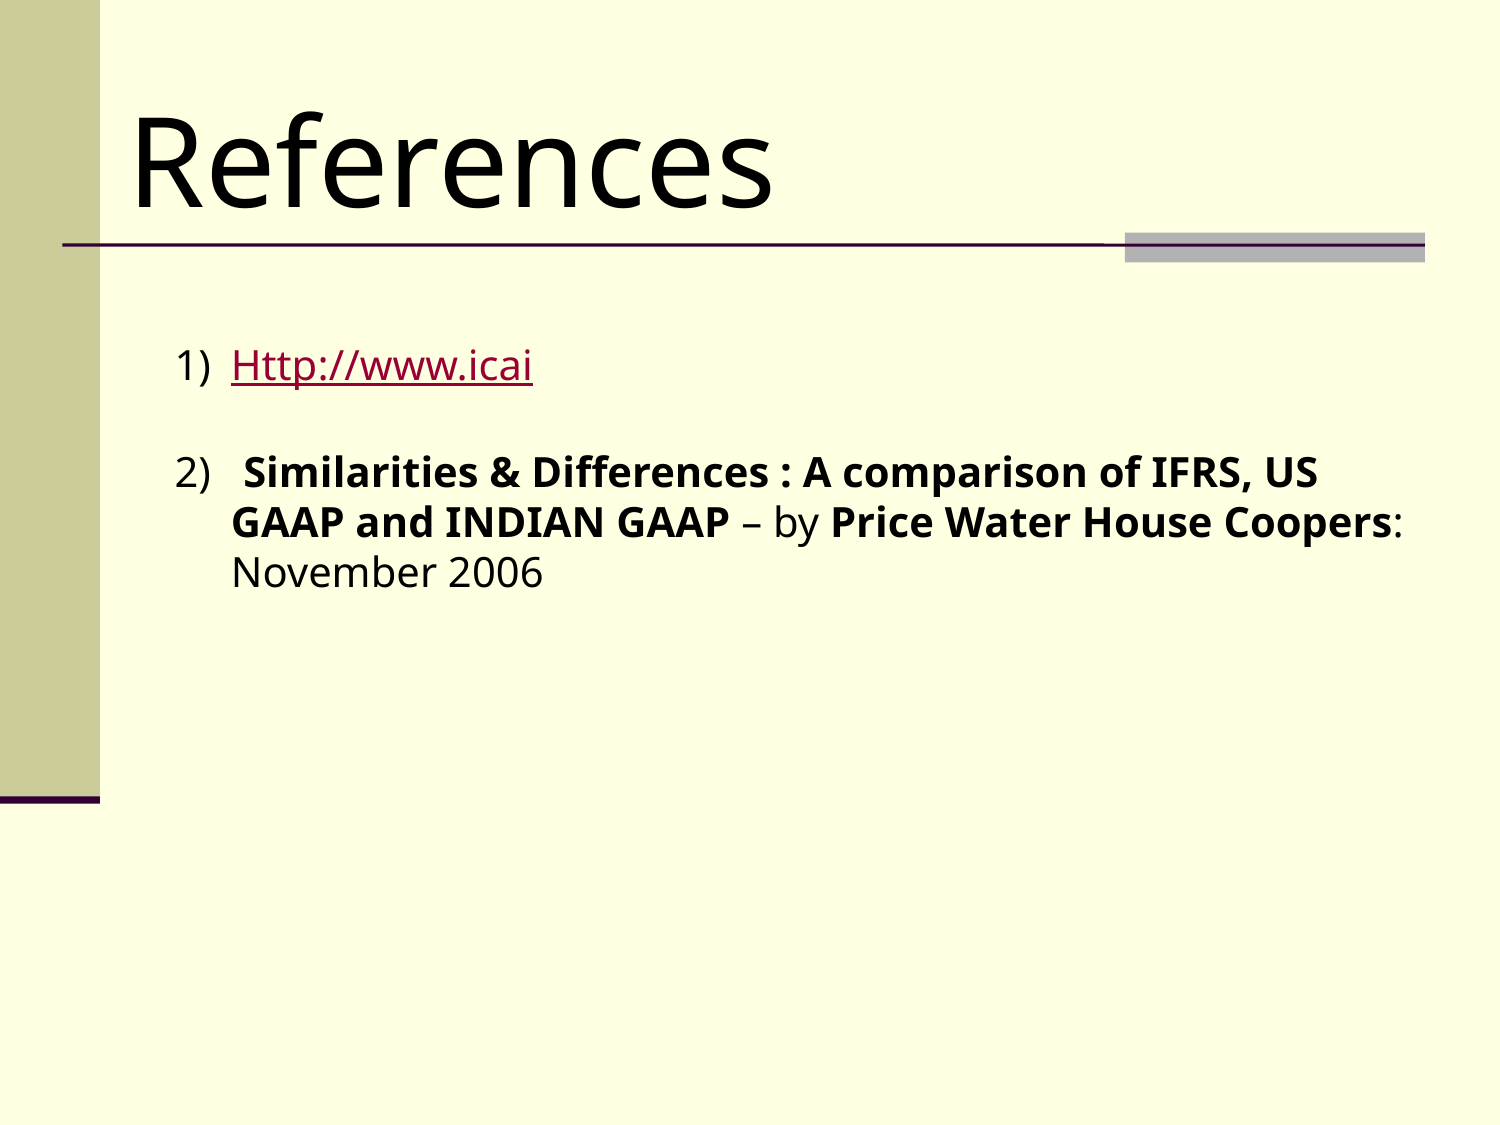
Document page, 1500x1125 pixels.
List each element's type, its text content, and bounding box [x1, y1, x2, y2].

text_box References [112, 74, 1313, 240]
text_box Http://www.icai 2) Similarities & Differences : A comparison of IFRS, US GAAP and INDIAN GAAP – by Price Water House Coopers: November 2006 [159, 331, 1438, 603]
